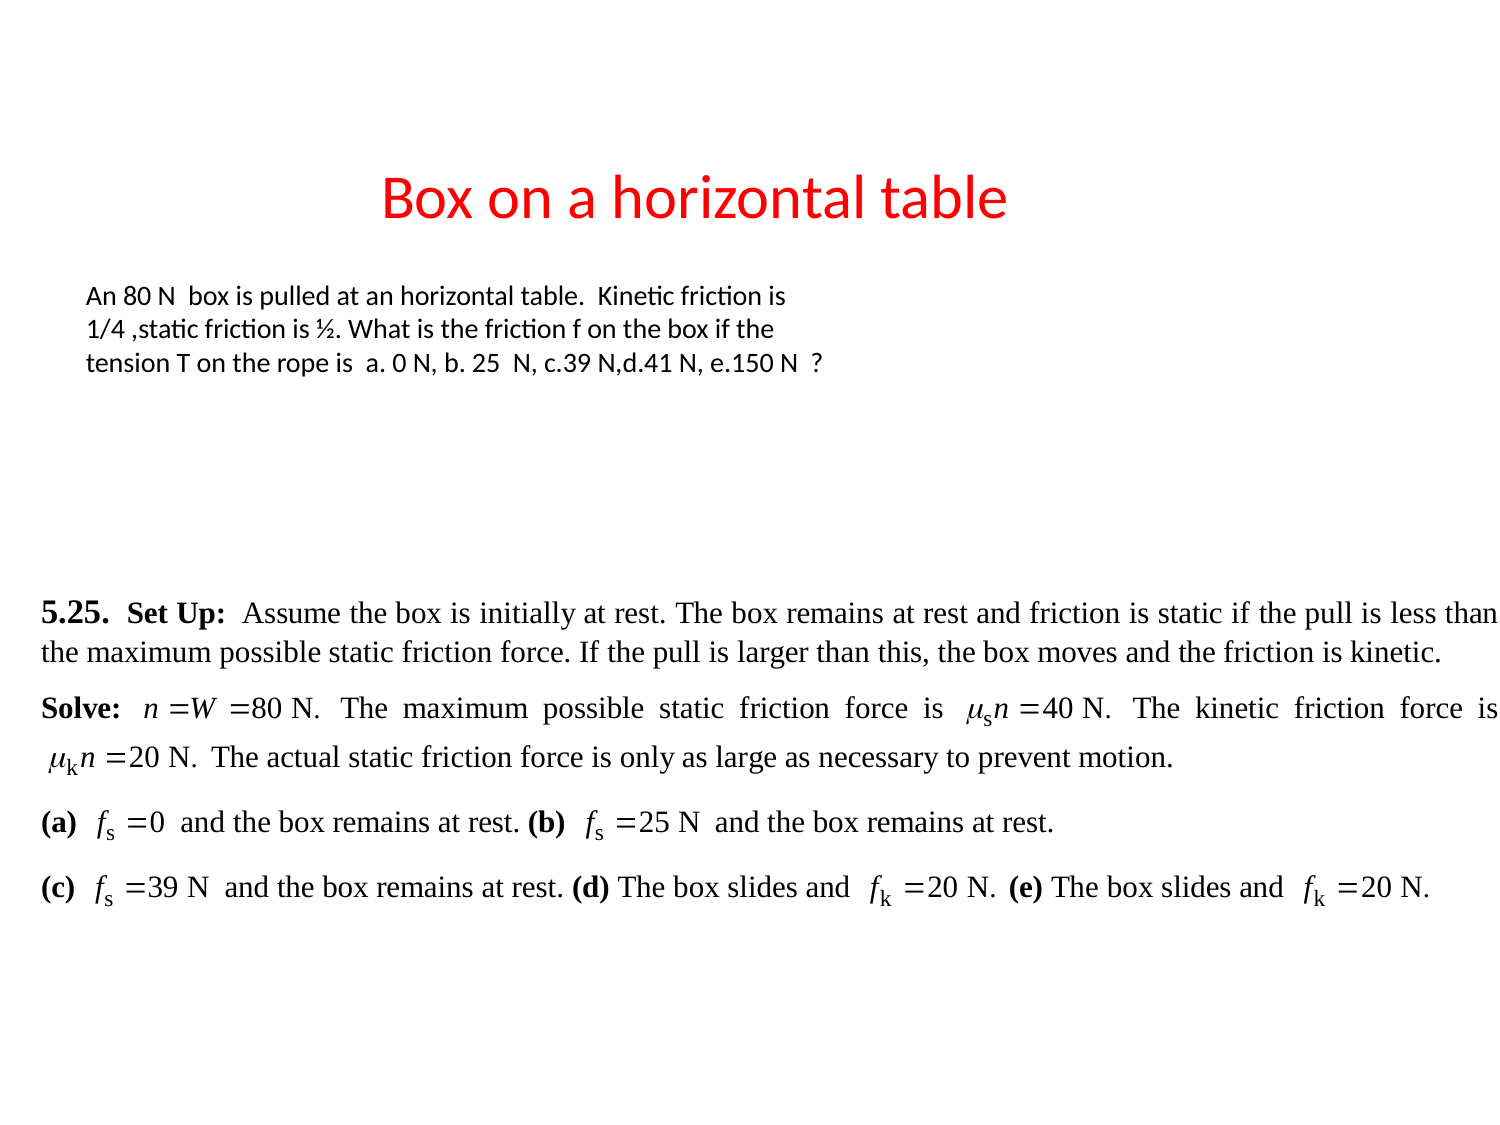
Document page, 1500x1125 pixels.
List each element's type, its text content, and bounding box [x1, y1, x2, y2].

text_box An 80 N box is pulled at an horizontal table. Kinetic friction is 1/4 ,static friction is ½. What is the friction f on the box if the tension T on the rope is a. 0 N, b. 25 N, c.39 N,d.41 N, e.150 N ? [70, 269, 865, 386]
subtitle Box on a horizontal table [132, 157, 1258, 361]
picture [41, 552, 1500, 915]
